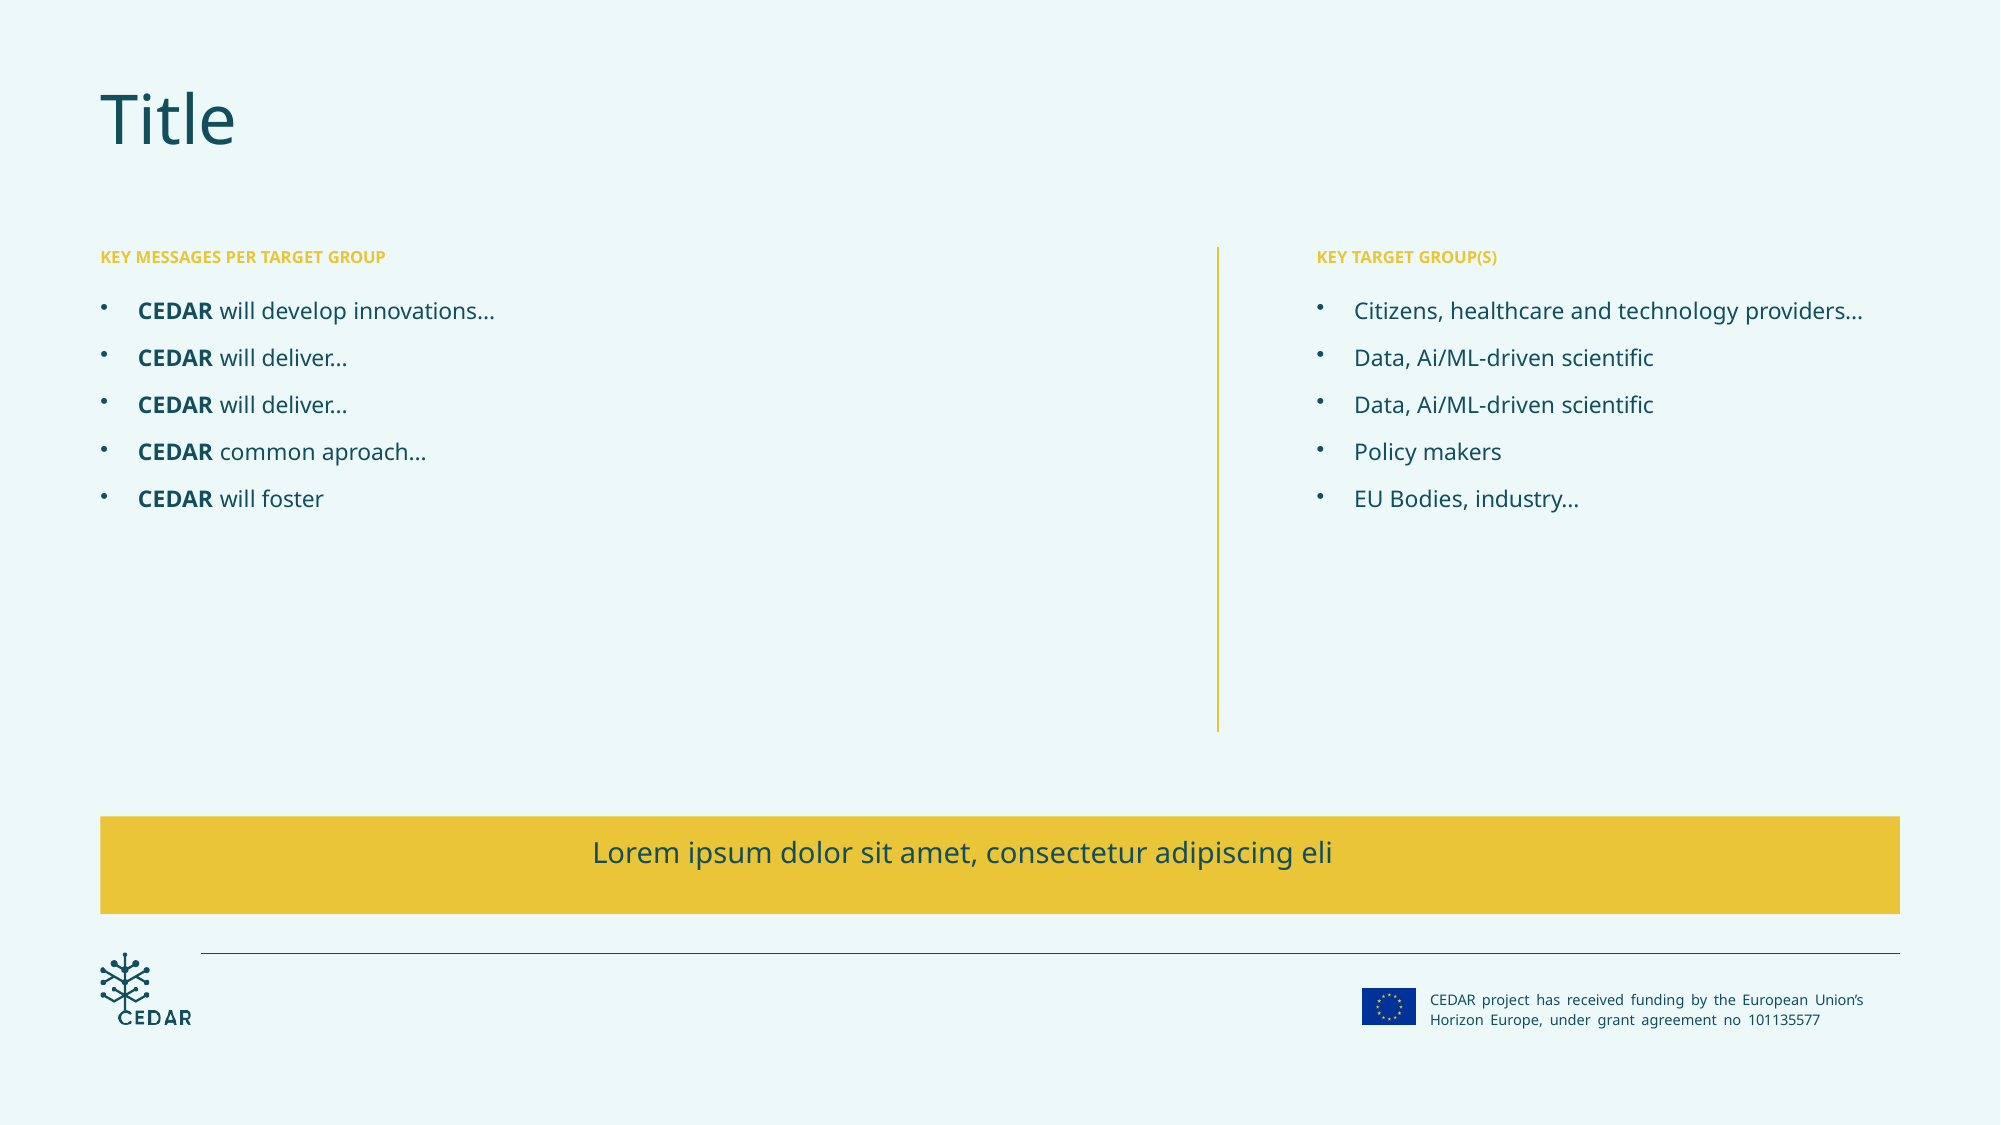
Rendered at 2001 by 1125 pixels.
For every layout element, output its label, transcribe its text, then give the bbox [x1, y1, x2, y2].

text_box KEY TARGET GROUP(S) [1314, 245, 1506, 268]
text_box CEDAR will develop innovations… CEDAR will deliver… CEDAR will deliver... CEDAR common aproach… CEDAR will foster [98, 294, 511, 513]
footer CEDAR project has received funding by the European Union’s Horizon Europe, under grant agreement no 101135577 [1427, 986, 1902, 1125]
text_box KEY MESSAGES PER TARGET GROUP [98, 245, 389, 268]
title Title [98, 73, 1728, 264]
picture [1362, 988, 1416, 1025]
text_box Lorem ipsum dolor sit amet, consectetur adipiscing eli [100, 816, 1900, 915]
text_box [100, 952, 191, 1025]
text_box Citizens, healthcare and technology providers… Data, Ai/ML-driven scientific Data, Ai/ML-driven scientific Policy makers EU Bodies, industry… [1314, 294, 1895, 513]
